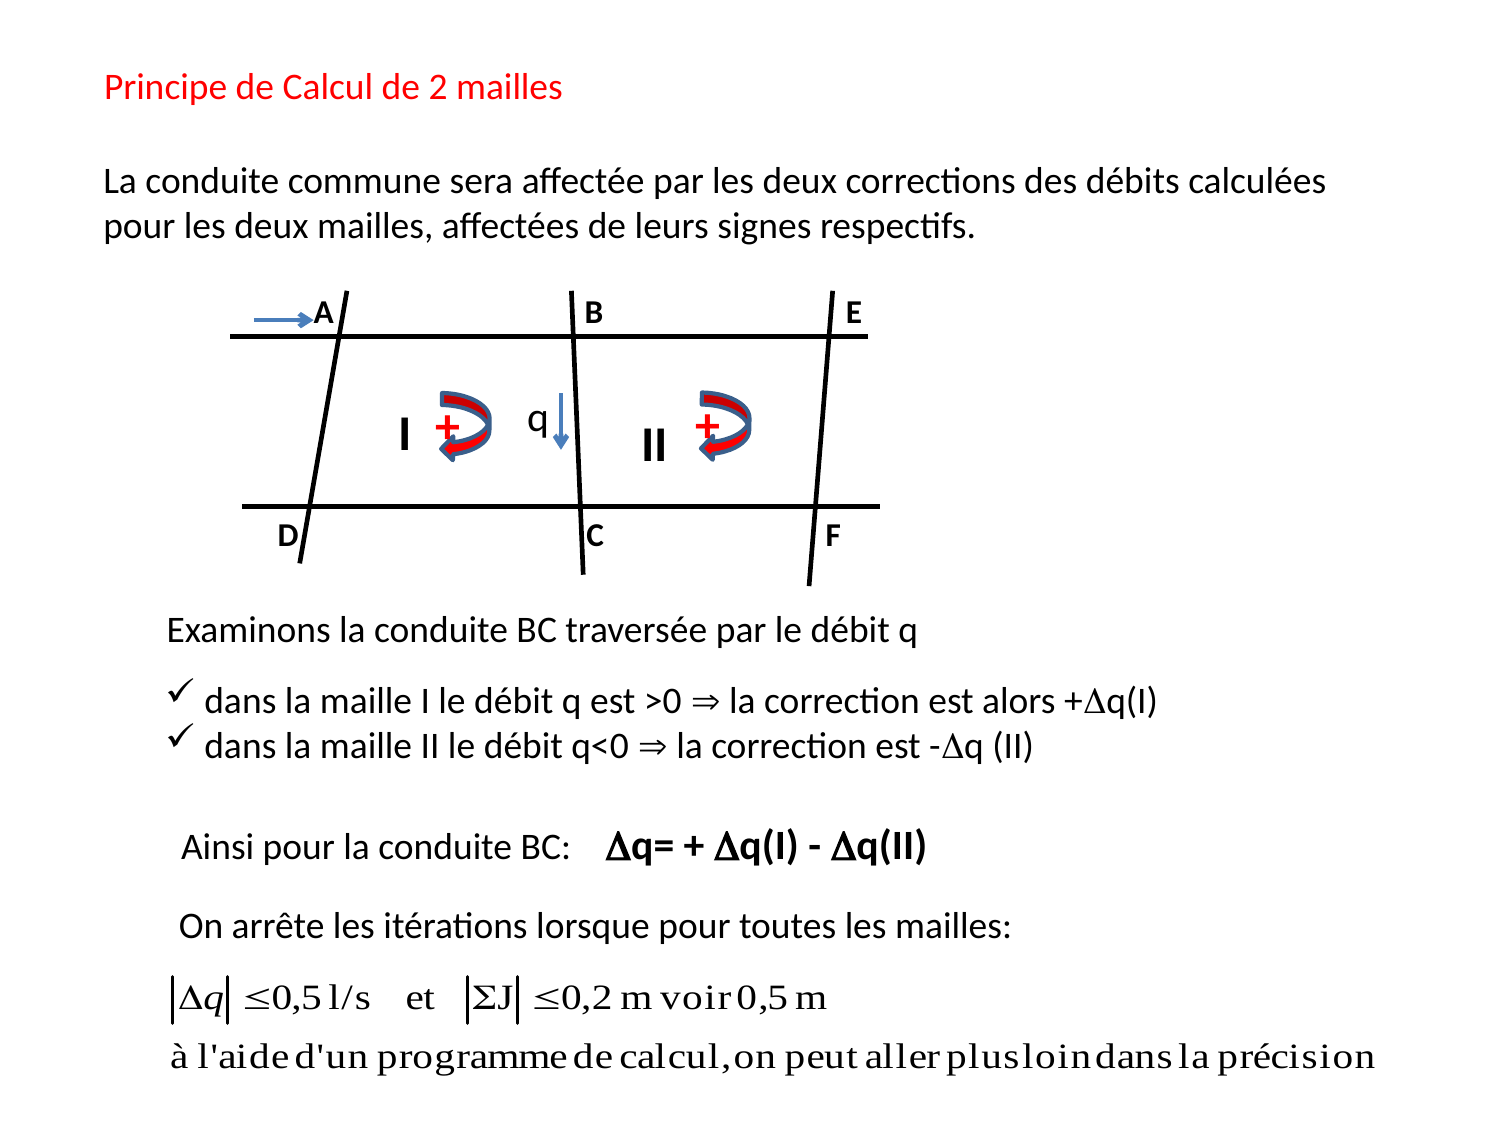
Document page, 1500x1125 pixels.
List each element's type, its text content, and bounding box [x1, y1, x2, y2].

text_box Examinons la conduite BC traversée par le débit q [151, 597, 934, 658]
text_box On arrête les itérations lorsque pour toutes les mailles: [163, 893, 1029, 953]
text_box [229, 290, 881, 587]
text_box La conduite commune sera affectée par les deux corrections des débits calculées pour les deux mailles, affectées de leurs signes respectifs. [88, 148, 1424, 254]
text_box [159, 963, 1383, 1092]
text_box Principe de Calcul de 2 mailles [89, 54, 579, 115]
text_box Ainsi pour la conduite BC: q= + q(I) - q(II) [166, 810, 952, 876]
text_box dans la maille I le débit q est >0  la correction est alors +q(I) dans la maille II le débit q<0  la correction est -q (II) [150, 668, 1174, 774]
